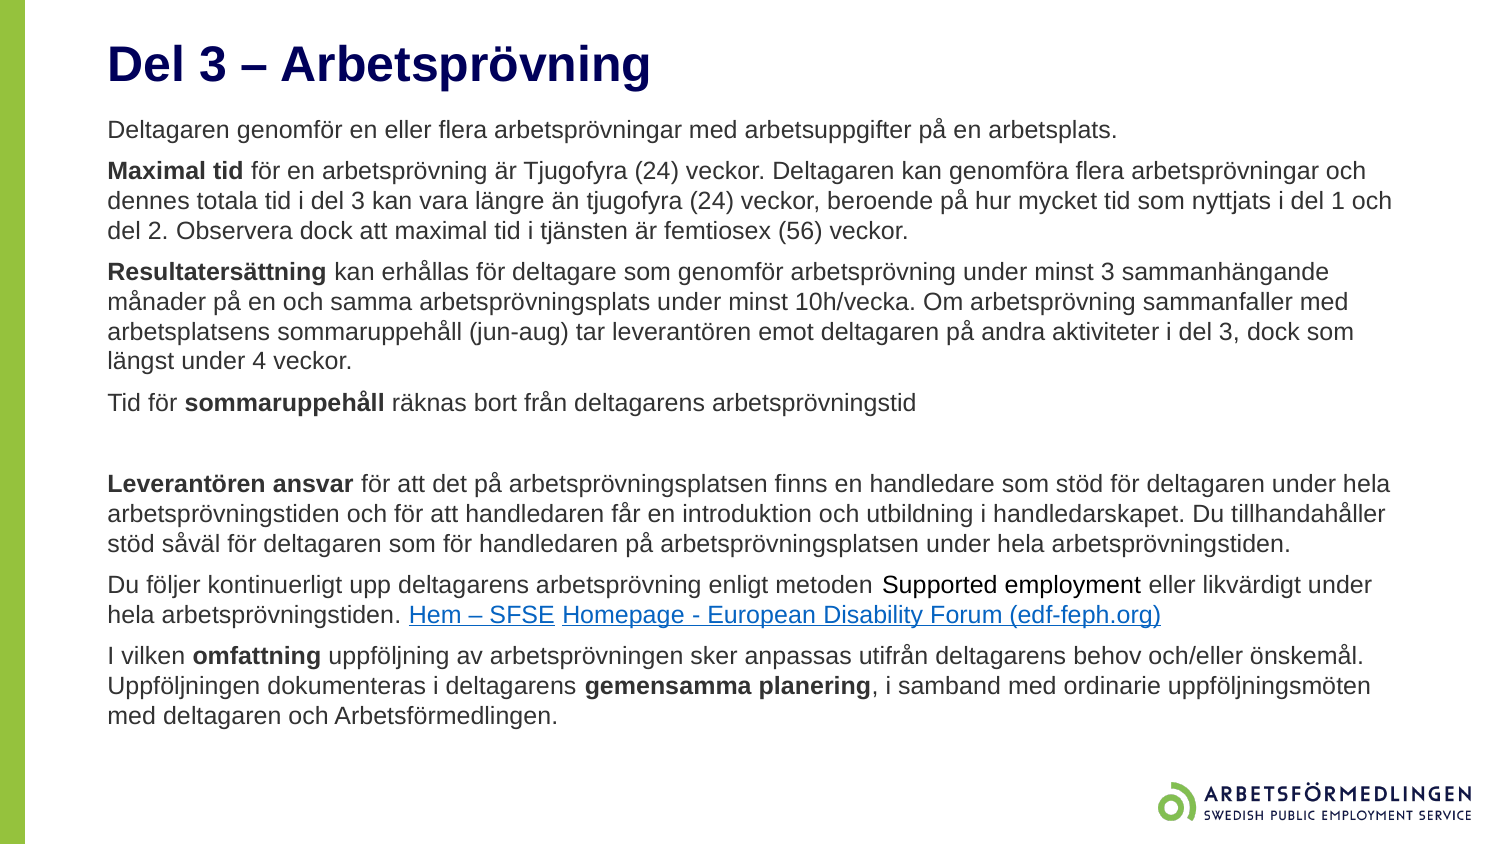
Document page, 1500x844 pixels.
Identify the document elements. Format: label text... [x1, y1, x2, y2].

list Deltagaren genomför en eller flera arbetsprövningar med arbetsuppgifter på en arbetsplats. Maximal tid för en arbetsprövning är Tjugofyra (24) veckor. Deltagaren kan genomföra flera arbetsprövningar och dennes totala tid i del 3 kan vara längre än tjugofyra (24) veckor, beroende på hur mycket tid som nyttjats i del 1 och del 2. Observera dock att maximal tid i tjänsten är femtiosex (56) veckor. Resultatersättning kan erhållas för deltagare som genomför arbetsprövning under minst 3 sammanhängande månader på en och samma arbetsprövningsplats under minst 10h/vecka. Om arbetsprövning sammanfaller med arbetsplatsens sommaruppehåll (jun-aug) tar leverantören emot deltagaren på andra aktiviteter i del 3, dock som längst under 4 veckor. Tid för sommaruppehåll räknas bort från deltagarens arbetsprövningstid Leverantören ansvar för att det på arbetsprövningsplatsen finns en handledare som stöd för deltagaren under hela arbetsprövningstiden och för att handledaren får en introduktion och utbildning i handledarskapet. Du tillhandahåller stöd såväl för deltagaren som för handledaren på arbetsprövningsplatsen under hela arbetsprövningstiden. Du följer kontinuerligt upp deltagarens arbetsprövning enligt metoden Supported employment eller likvärdigt under hela arbetsprövningstiden. Hem – SFSE Homepage - European Disability Forum (edf-feph.org) I vilken omfattning uppföljning av arbetsprövningen sker anpassas utifrån deltagarens behov och/eller önskemål. Uppföljningen dokumenteras i deltagarens gemensamma planering, i samband med ordinarie uppföljningsmöten med deltagaren och Arbetsförmedlingen. [107, 113, 1408, 803]
picture [1158, 782, 1471, 821]
title Del 3 – Arbetsprövning [107, 30, 1346, 87]
